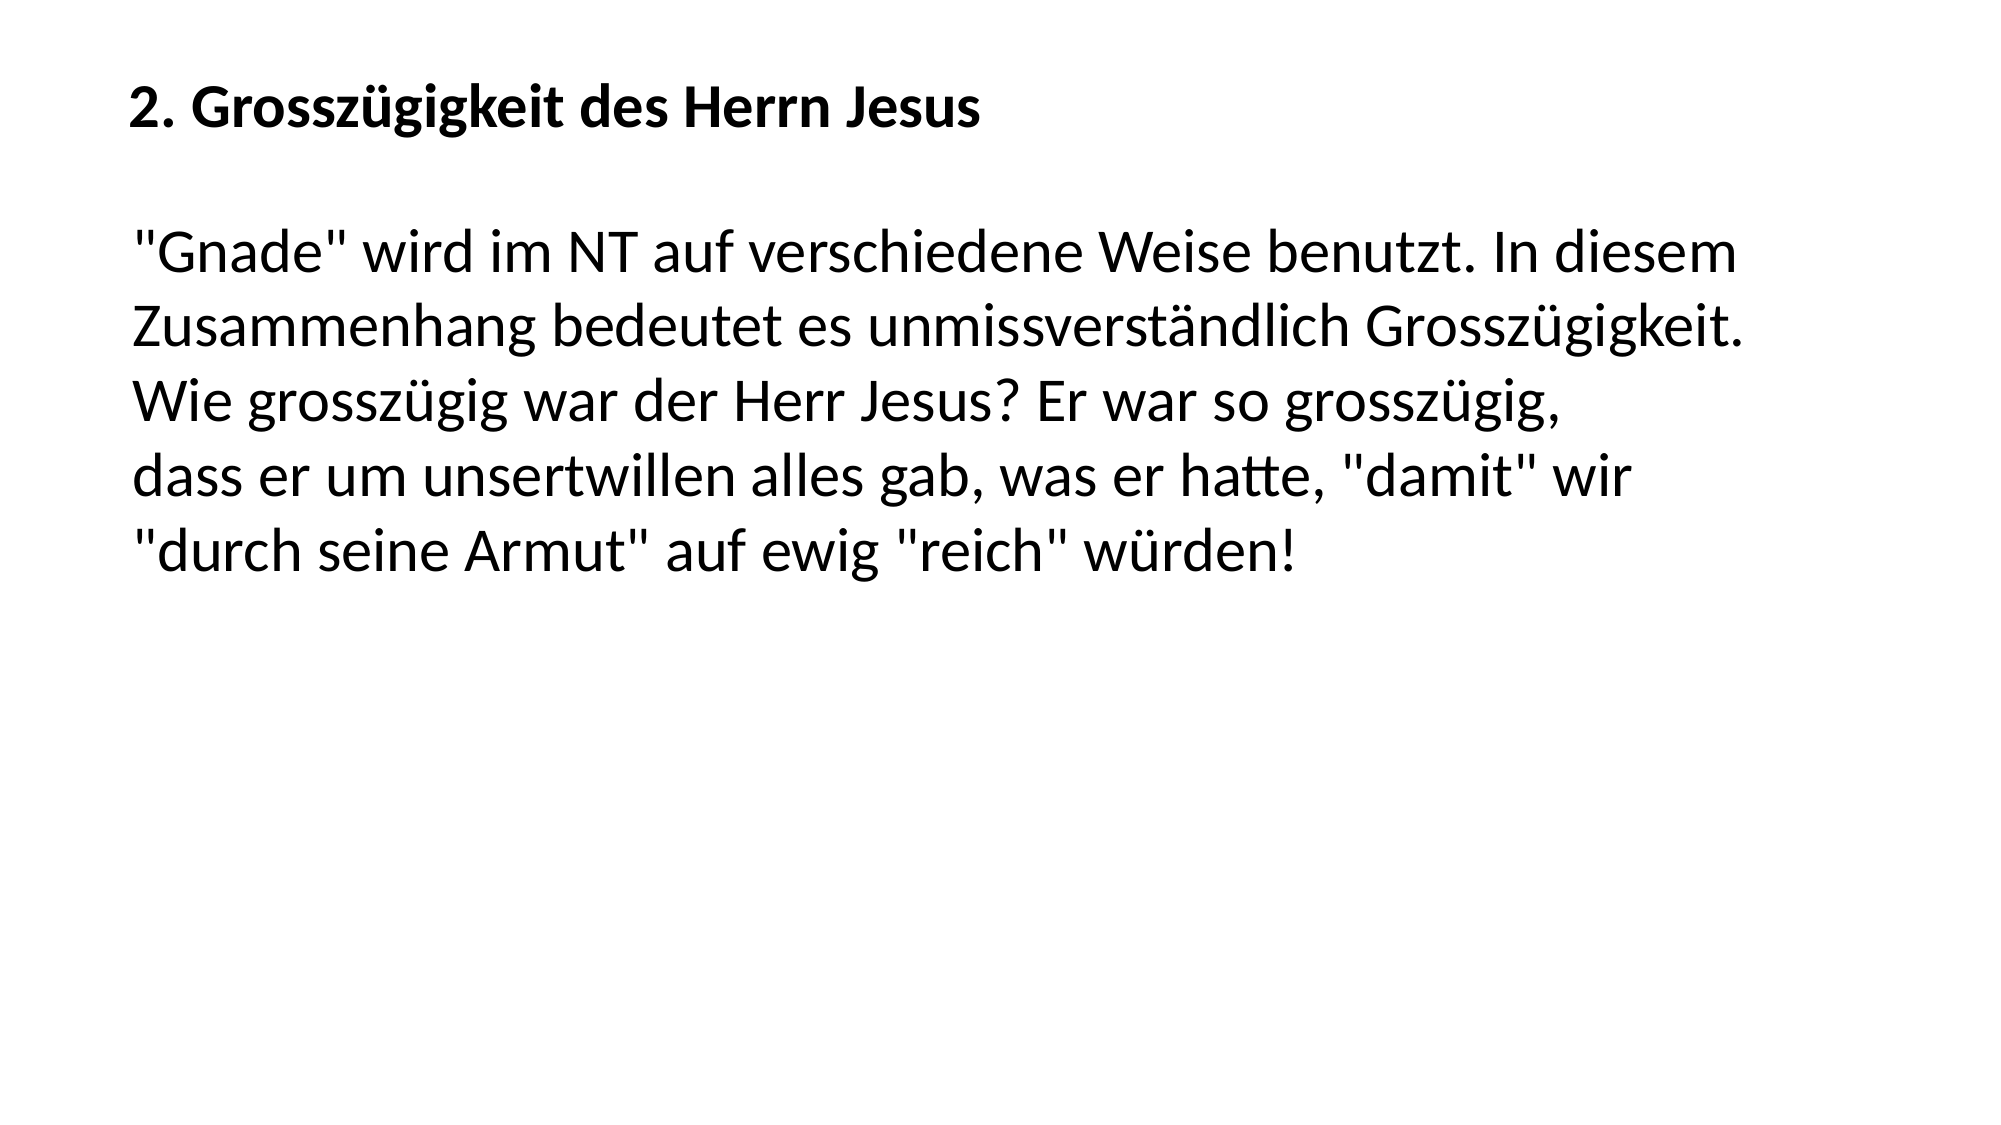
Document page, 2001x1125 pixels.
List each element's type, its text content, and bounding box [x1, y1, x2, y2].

text_box 2. Grosszügigkeit des Herrn Jesus [114, 57, 999, 148]
text_box "Gnade" wird im NT auf verschiedene Weise benutzt. In diesem Zusammenhang bedeutet es unmissverständlich Grosszügigkeit. Wie grosszügig war der Herr Jesus? Er war so grosszügig, dass er um unsertwillen alles gab, was er hatte, "damit" wir "durch seine Armut" auf ewig "reich" würden! [117, 202, 1777, 592]
